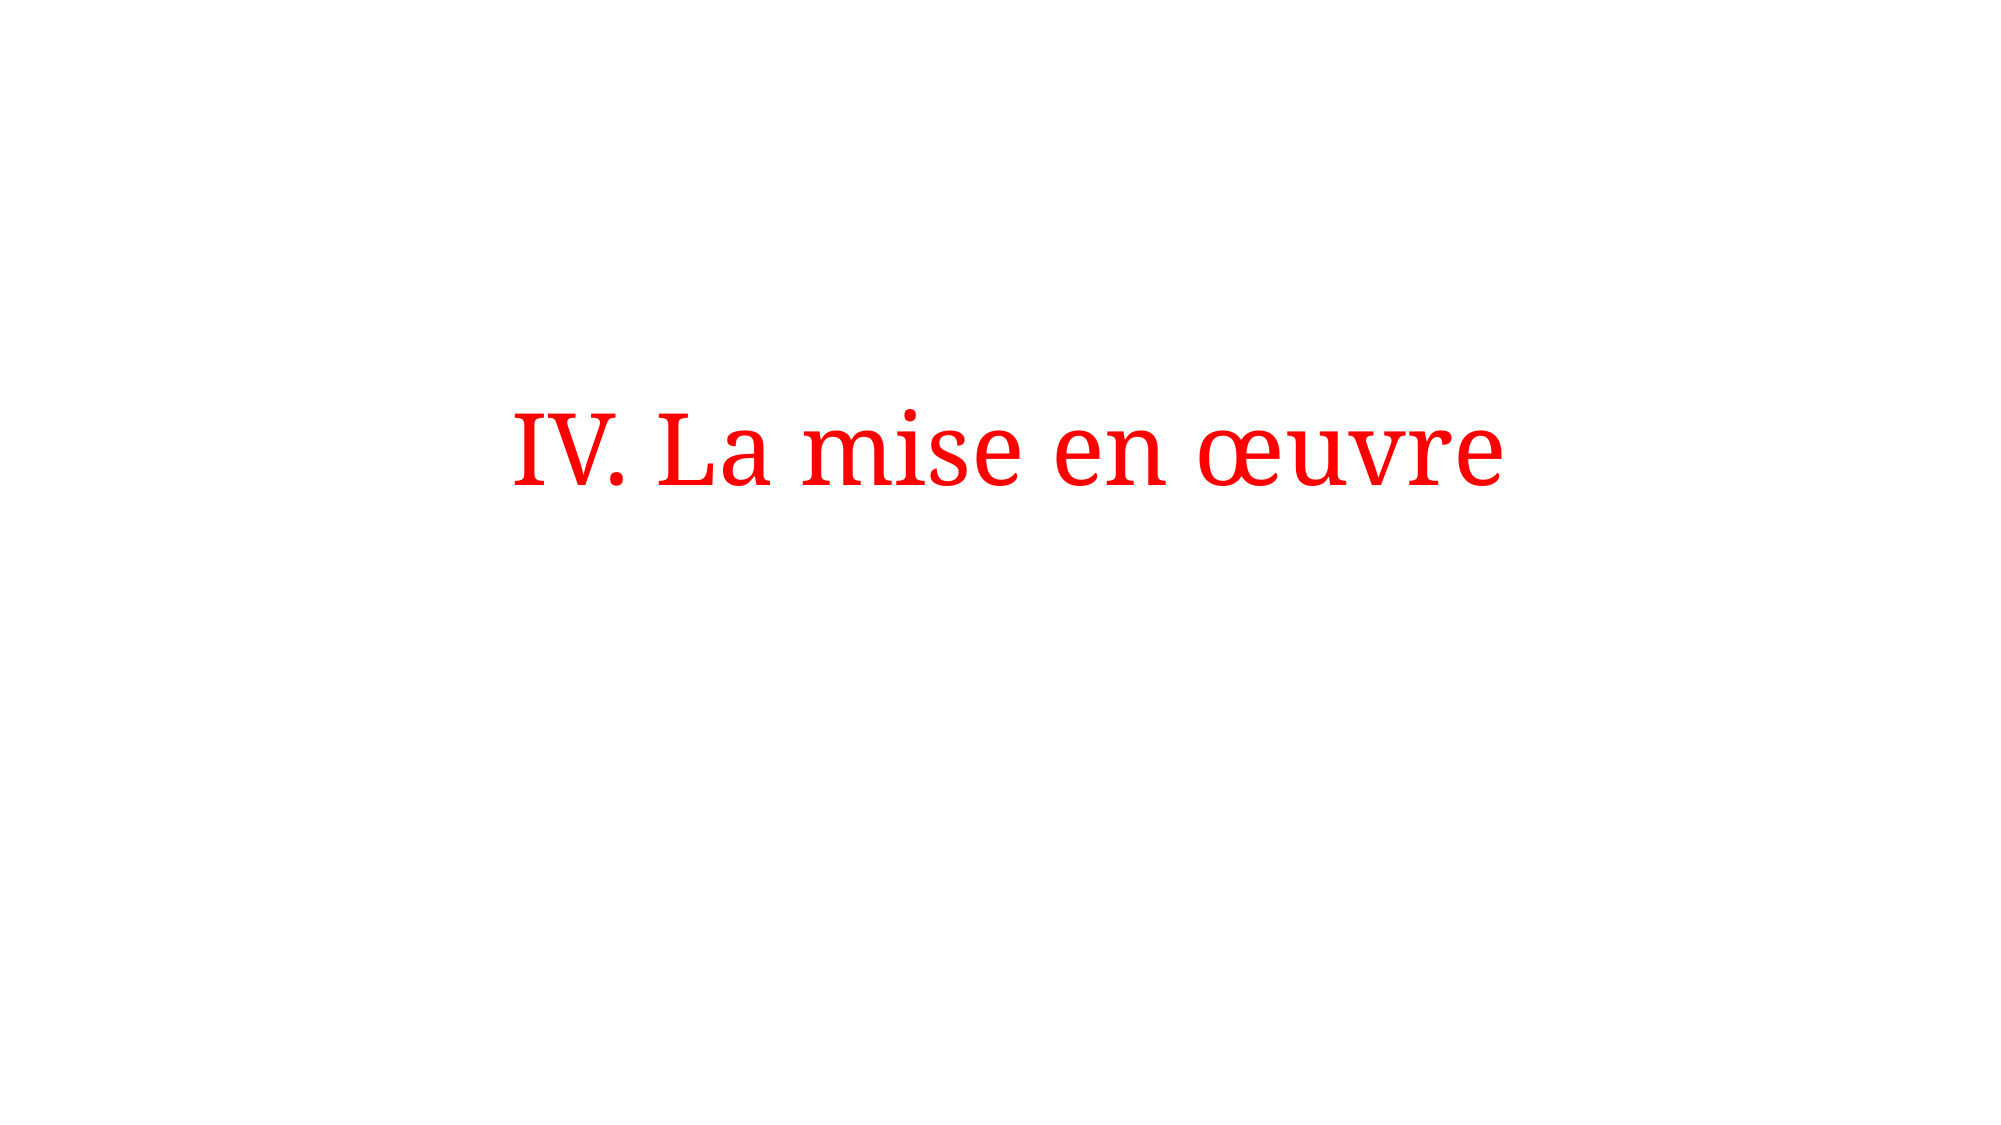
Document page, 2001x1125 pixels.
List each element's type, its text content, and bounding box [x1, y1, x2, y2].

text_box IV. La mise en œuvre [156, 378, 1864, 513]
